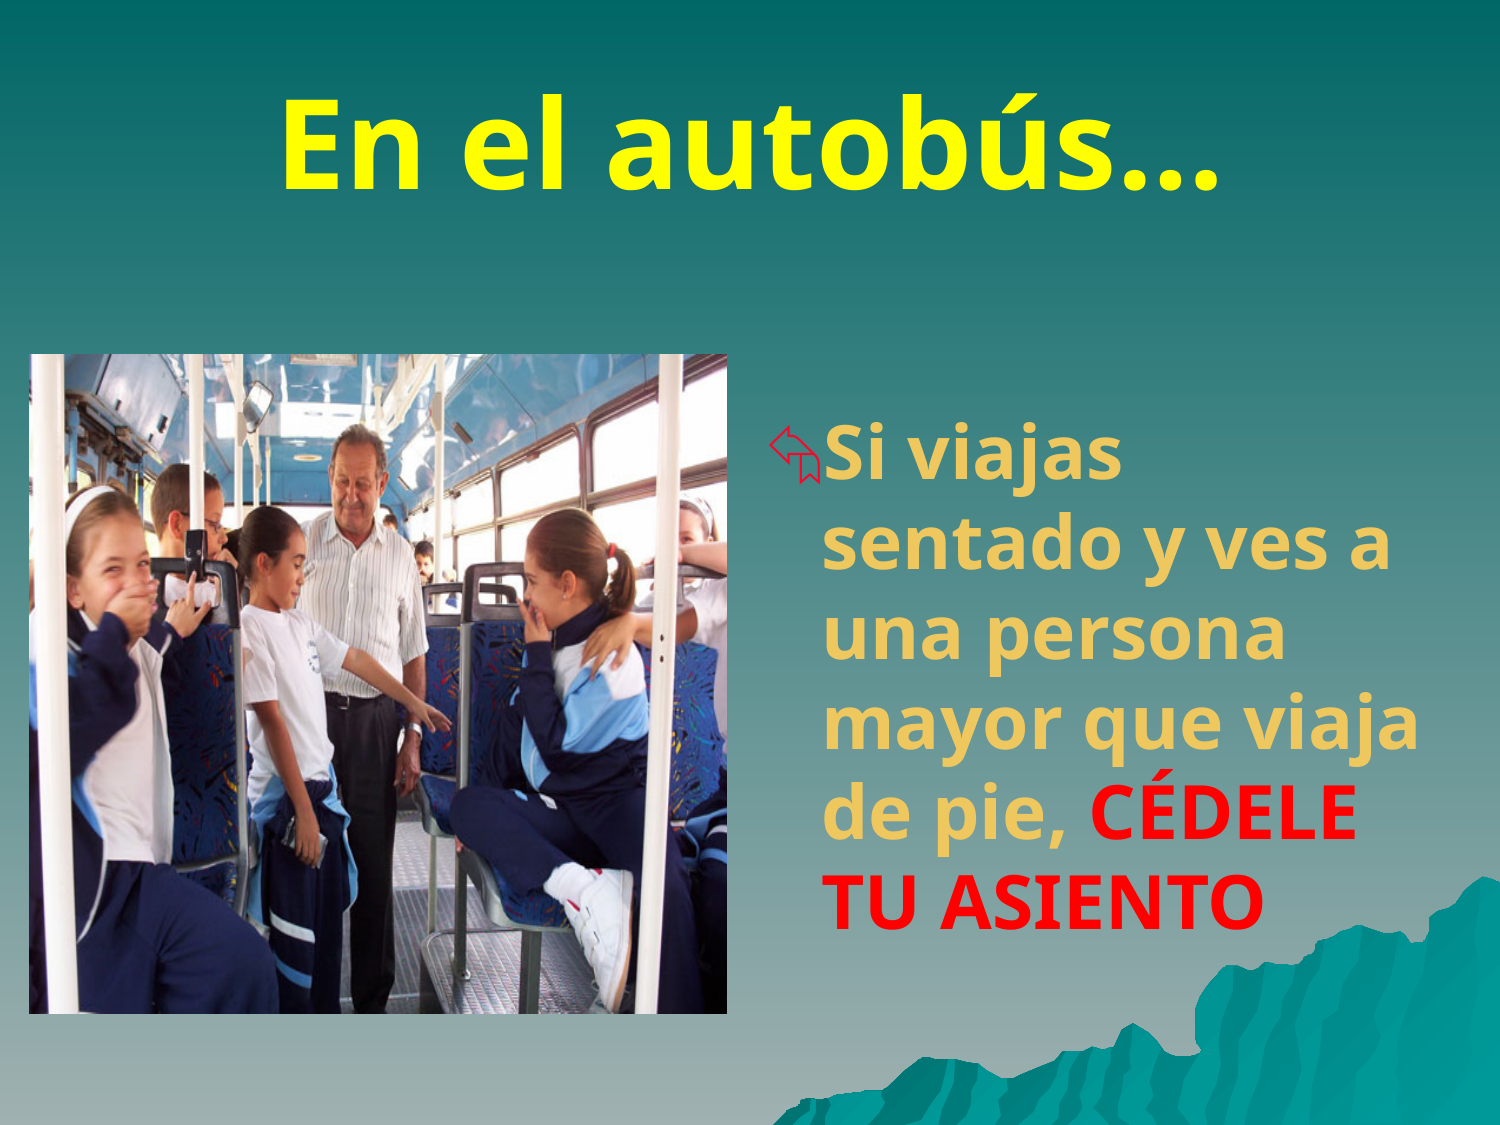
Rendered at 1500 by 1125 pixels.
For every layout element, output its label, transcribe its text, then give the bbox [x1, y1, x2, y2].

title En el autobús… [75, 45, 1425, 233]
picture [29, 353, 727, 1014]
list Si viajas sentado y ves a una persona mayor que viaja de pie, CÉDELE TU ASIENTO [750, 397, 1459, 1035]
